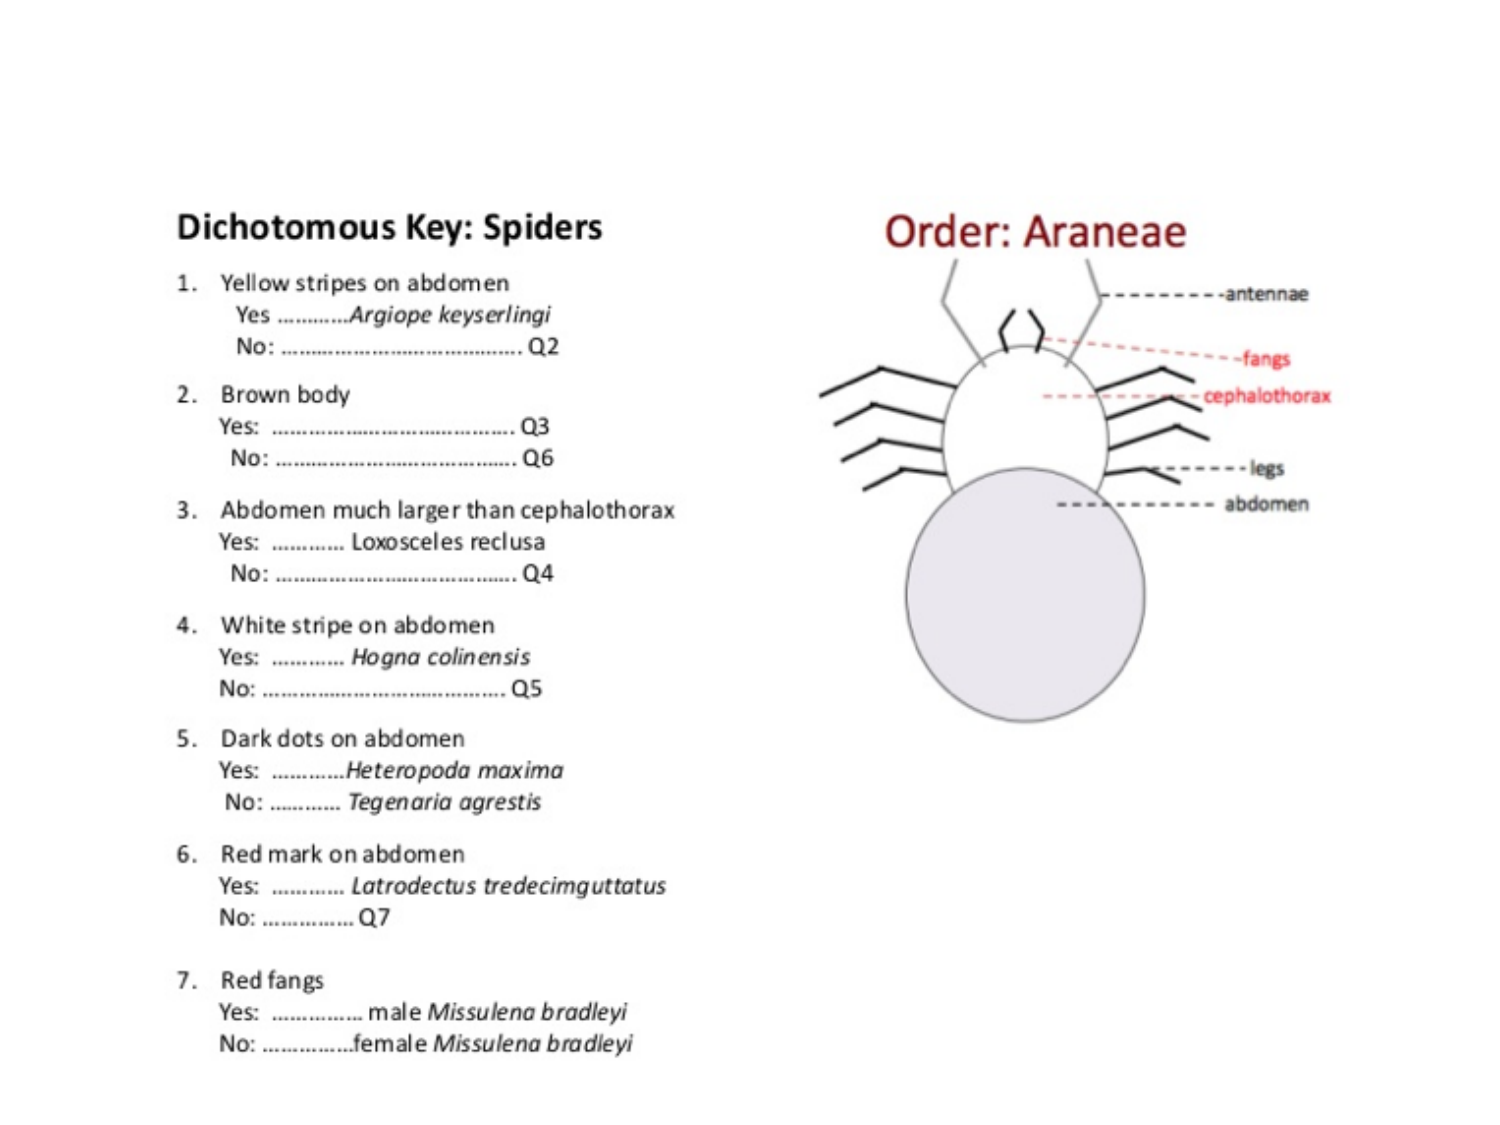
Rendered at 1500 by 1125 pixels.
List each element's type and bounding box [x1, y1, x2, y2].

list [149, 191, 1350, 1062]
